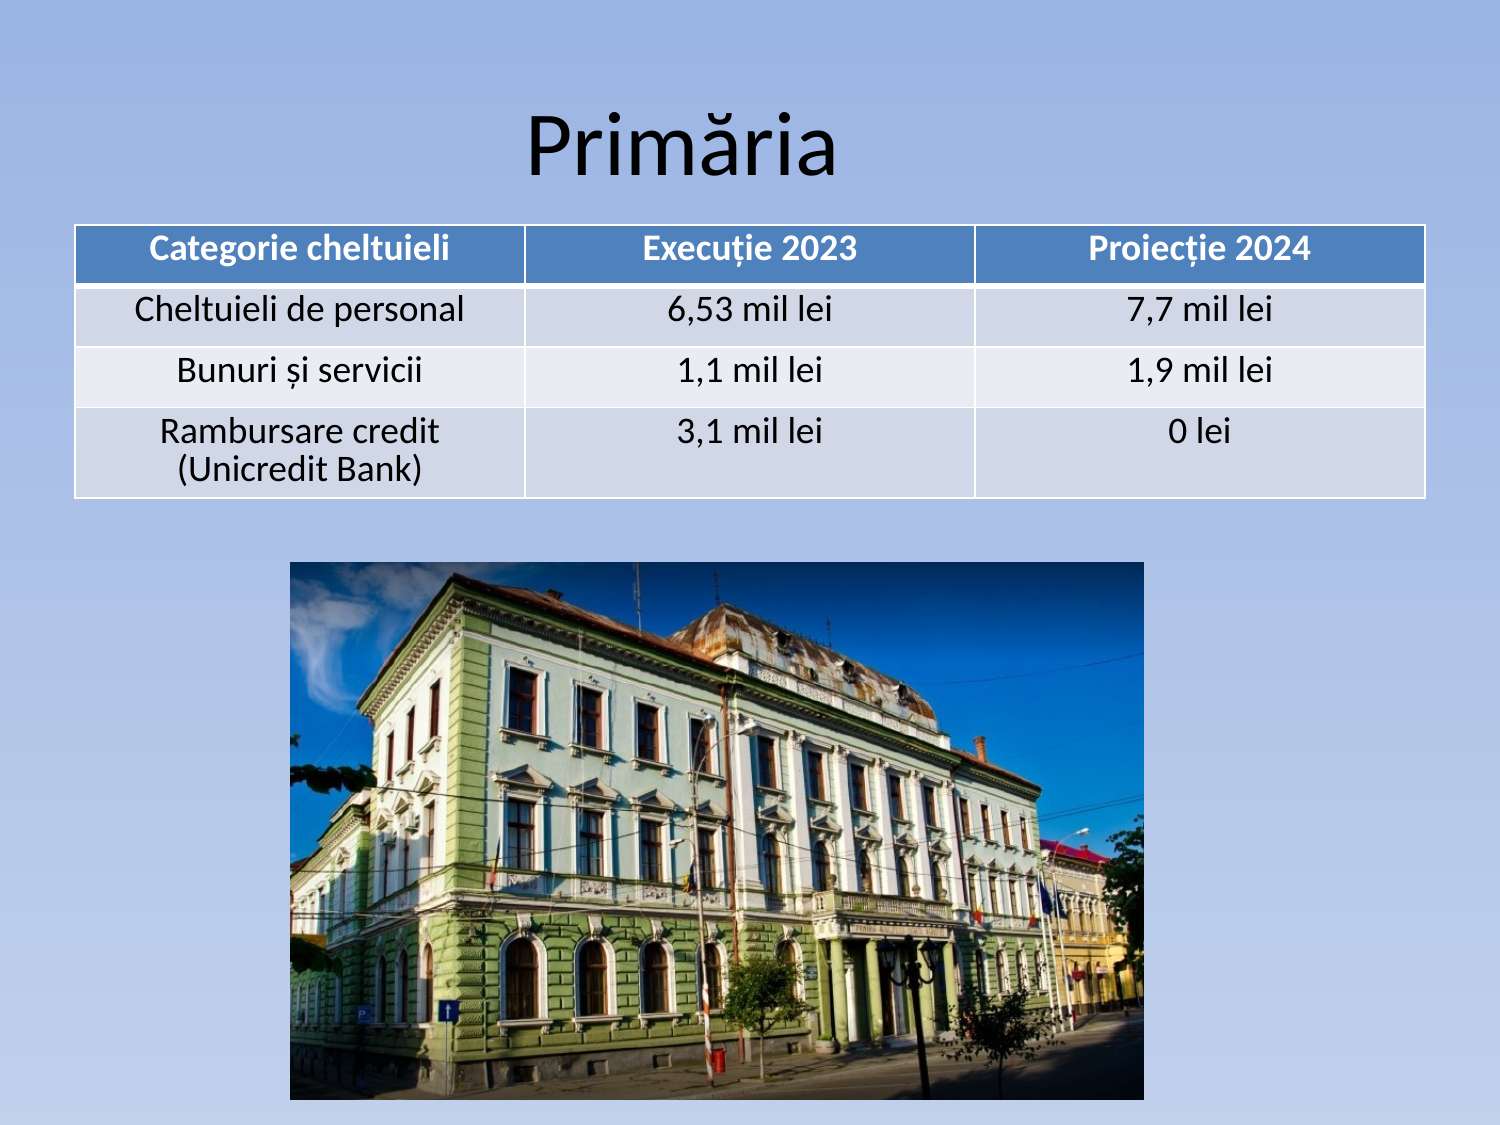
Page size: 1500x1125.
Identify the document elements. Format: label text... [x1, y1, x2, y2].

table_cell Cheltuieli de personal [76, 289, 524, 346]
table_cell 0 lei [976, 408, 1424, 497]
table_cell 7,7 mil lei [976, 289, 1424, 346]
picture [290, 562, 1144, 1101]
table_header Proiecție 2024 [976, 226, 1424, 283]
table_cell 1,1 mil lei [526, 348, 974, 407]
table_cell Rambursare credit (Unicredit Bank) [76, 408, 524, 497]
table_cell Bunuri și servicii [76, 348, 524, 407]
table_header Categorie cheltuieli [76, 226, 524, 283]
title Primăria [75, 45, 1425, 224]
table_cell 1,9 mil lei [976, 348, 1424, 407]
table_cell 3,1 mil lei [526, 408, 974, 497]
table_header Execuție 2023 [526, 226, 974, 283]
table_cell 6,53 mil lei [526, 289, 974, 346]
